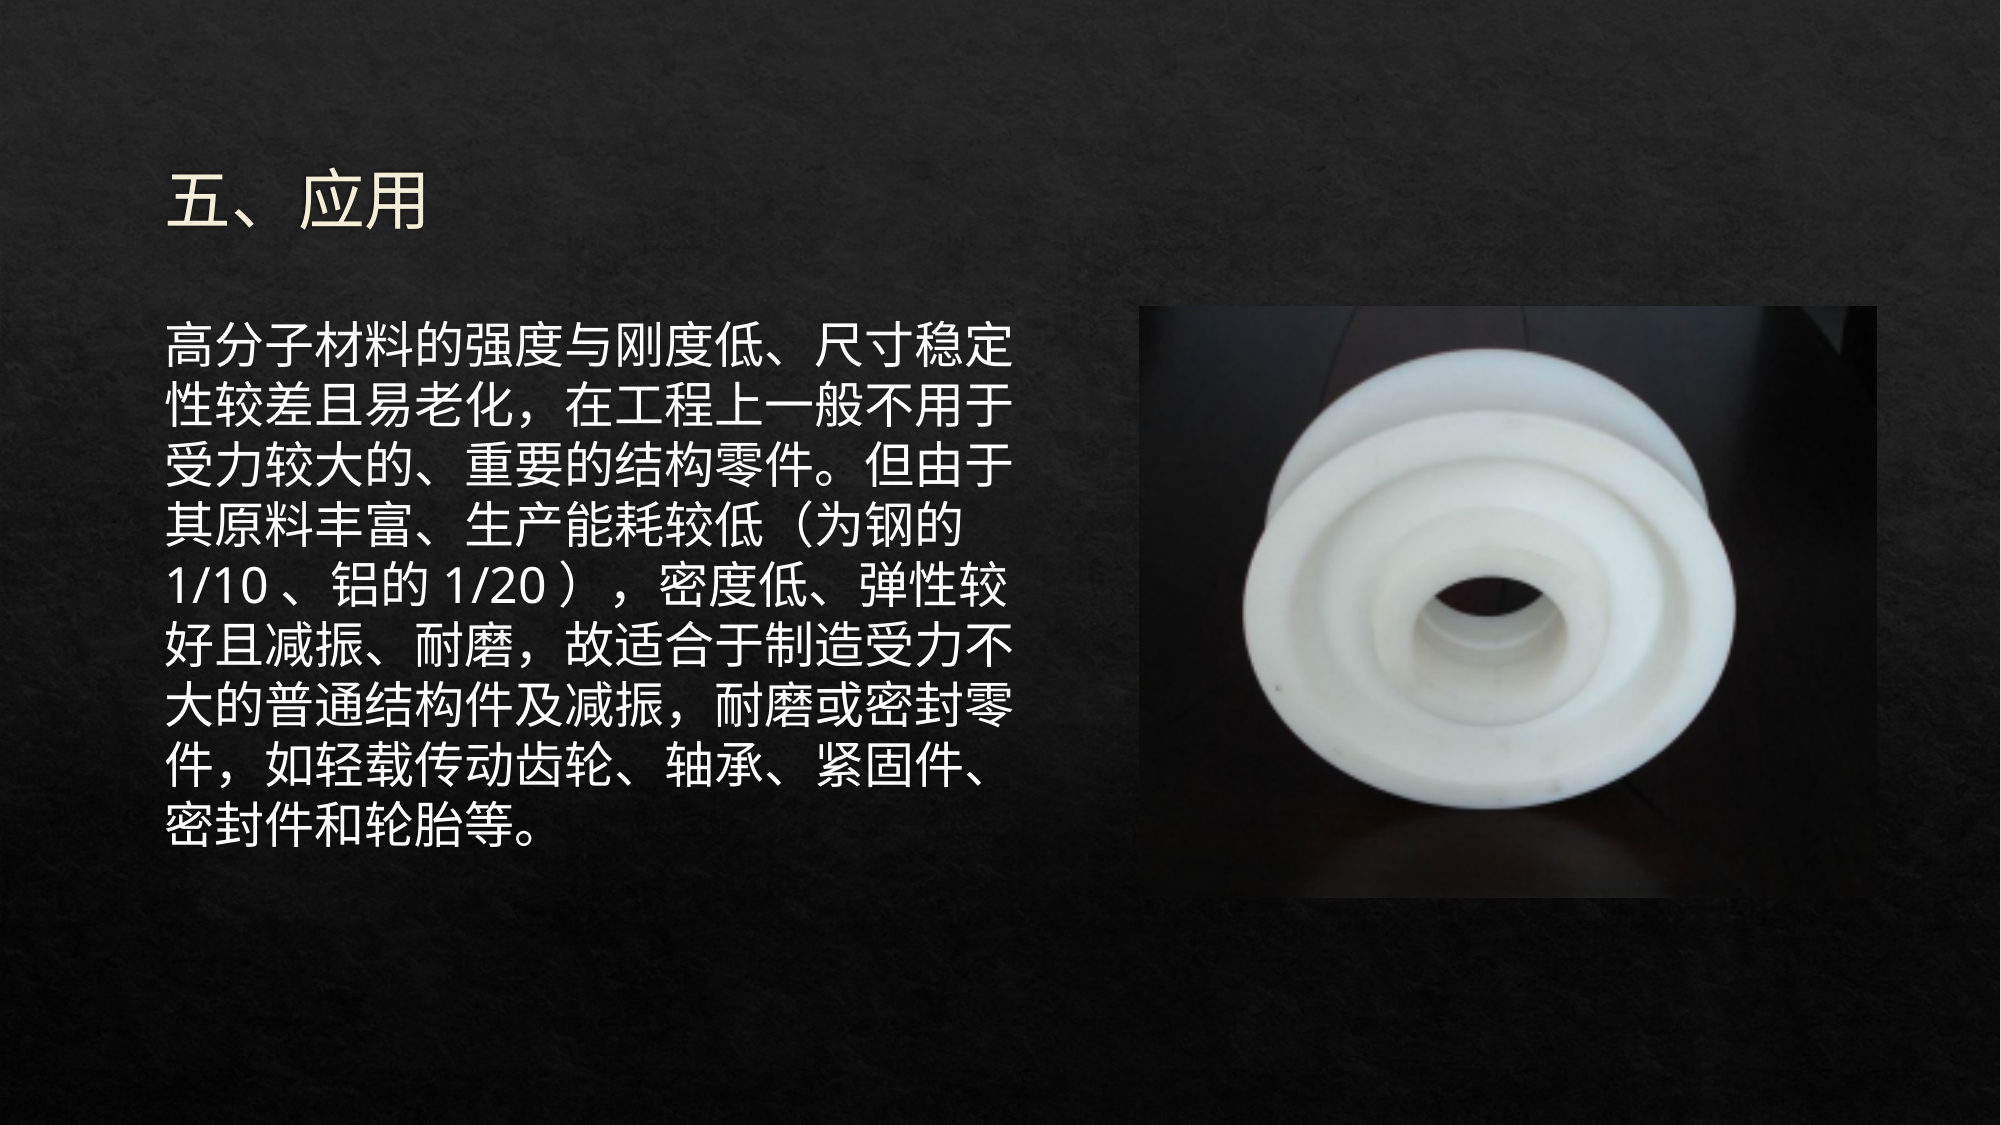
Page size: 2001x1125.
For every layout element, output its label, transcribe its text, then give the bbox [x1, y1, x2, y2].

title 五、应用 [149, 99, 645, 306]
picture [1139, 305, 1877, 898]
text_box 高分子材料的强度与刚度低、尺寸稳定性较差且易老化，在工程上一般不用于受力较大的、重要的结构零件。但由于其原料丰富、生产能耗较低（为钢的1/10、铝的1/20），密度低、弹性较好且减振、耐磨，故适合于制造受力不大的普通结构件及减振，耐磨或密封零件，如轻载传动齿轮、轴承、紧固件、密封件和轮胎等。 [149, 306, 1071, 981]
